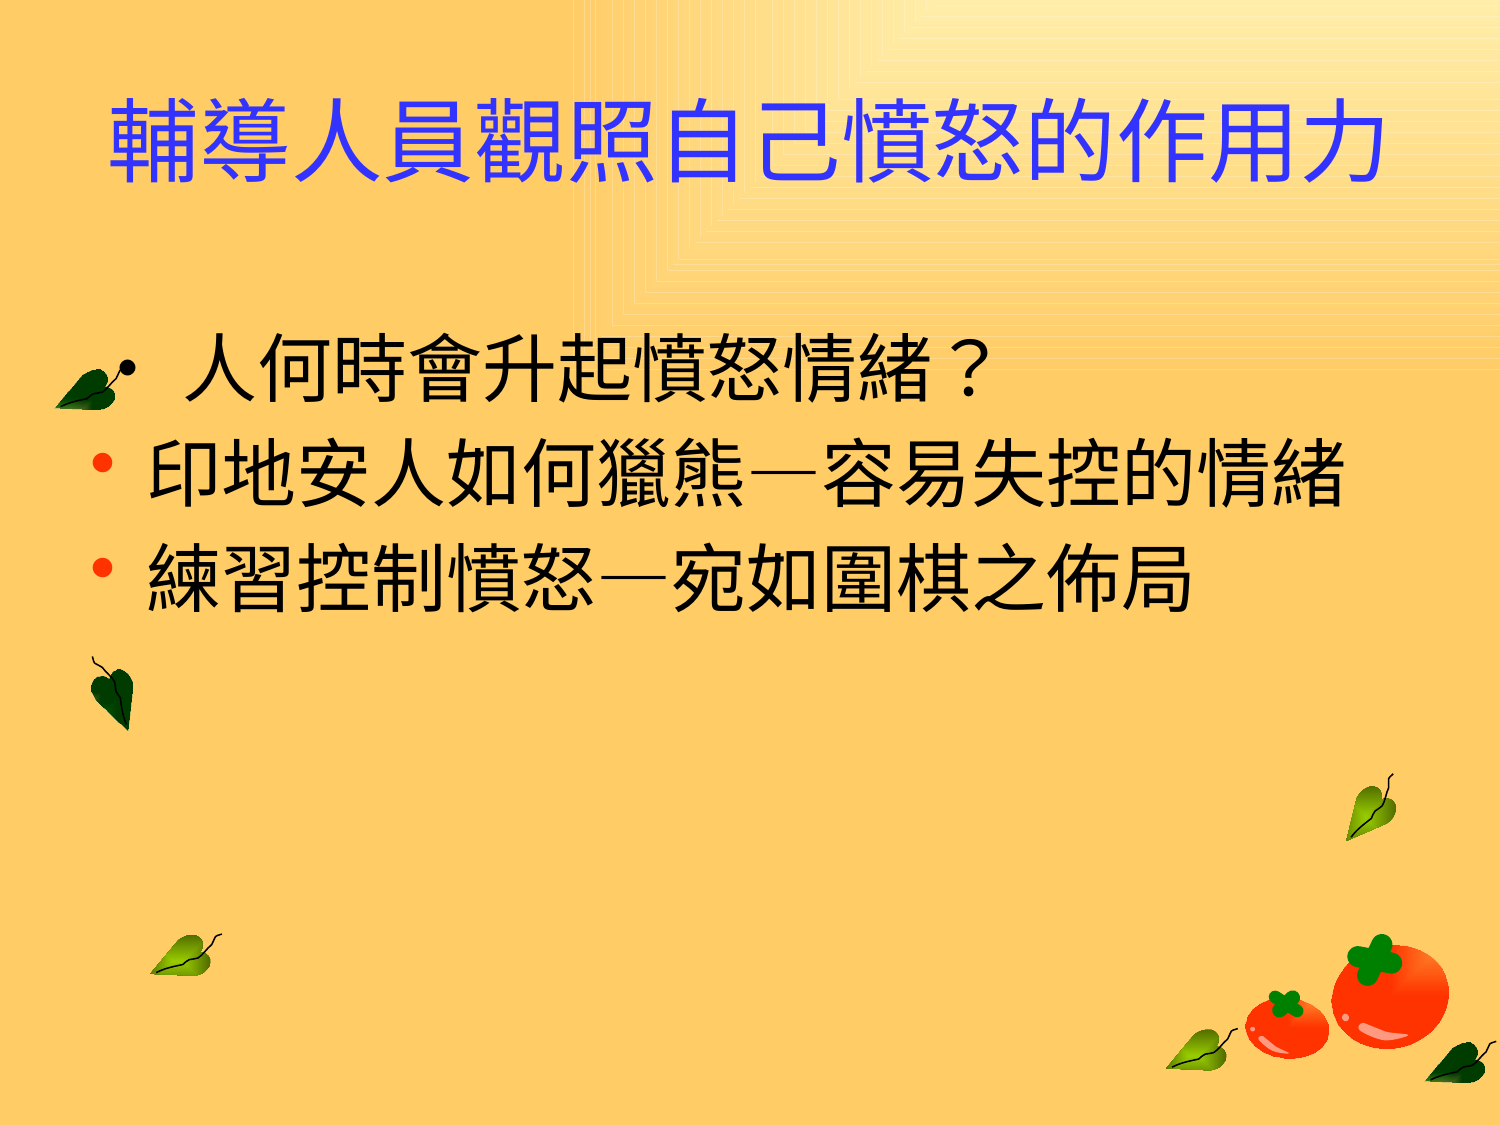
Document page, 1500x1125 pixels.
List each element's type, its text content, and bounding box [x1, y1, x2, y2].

list ‧人何時會升起憤怒情緒？ 印地安人如何獵熊—容易失控的情緒 練習控制憤怒—宛如圍棋之佈局 [74, 314, 1426, 823]
title 輔導人員觀照自己憤怒的作用力 [74, 44, 1426, 233]
